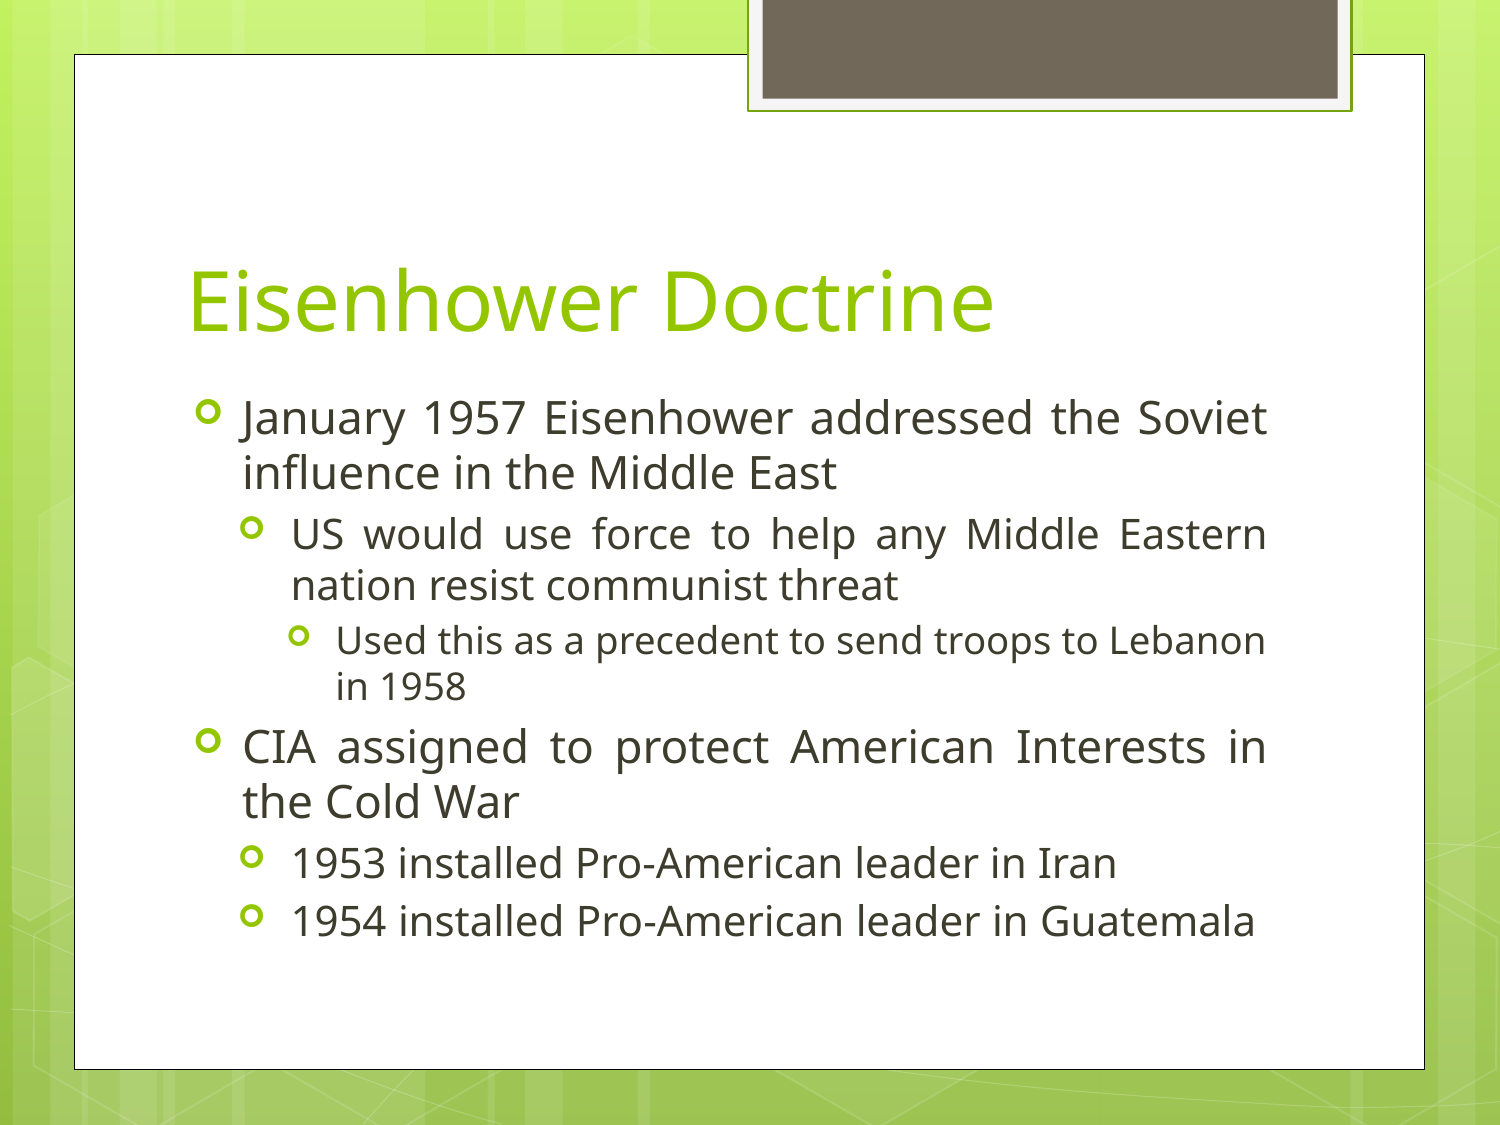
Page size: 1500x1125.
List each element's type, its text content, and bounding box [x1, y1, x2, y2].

title Eisenhower Doctrine [171, 168, 1324, 357]
list January 1957 Eisenhower addressed the Soviet influence in the Middle East US would use force to help any Middle Eastern nation resist communist threat Used this as a precedent to send troops to Lebanon in 1958 CIA assigned to protect American Interests in the Cold War 1953 installed Pro-American leader in Iran 1954 installed Pro-American leader in Guatemala [171, 381, 1283, 957]
